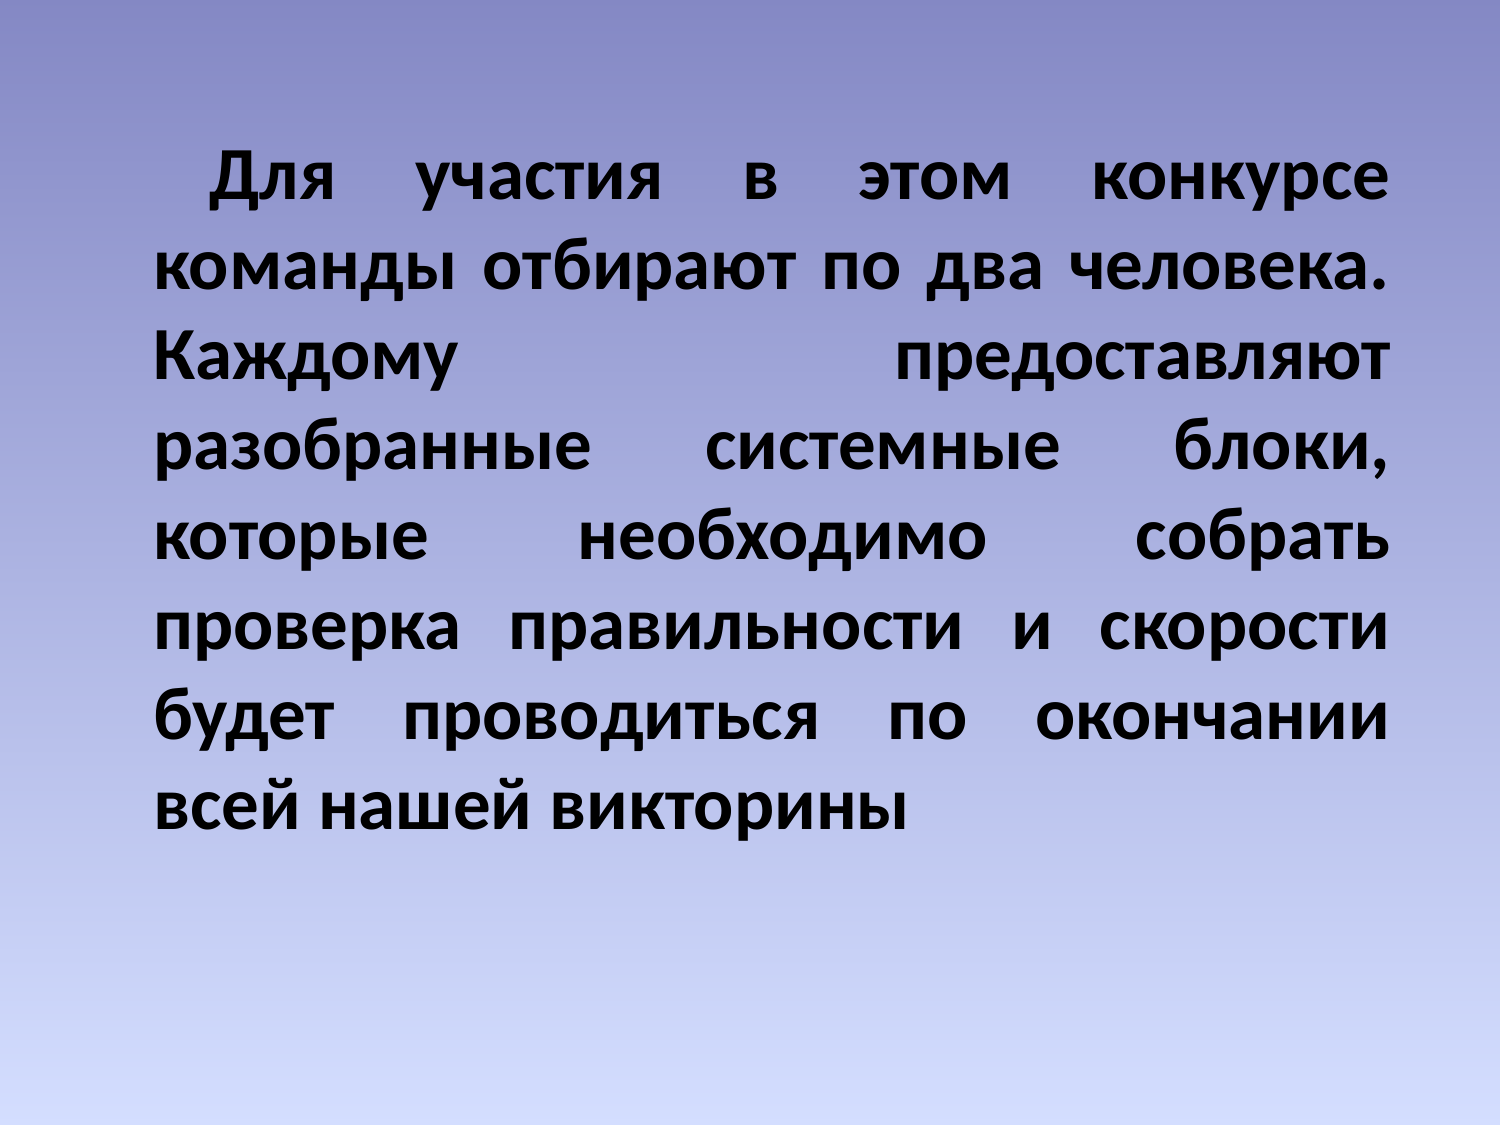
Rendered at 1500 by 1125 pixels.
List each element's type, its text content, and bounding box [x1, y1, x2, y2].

list Для участия в этом конкурсе команды отбирают по два человека. Каждому предоставляют разобранные системные блоки, которые необходимо собрать проверка правильности и скорости будет проводиться по окончании всей нашей викторины [81, 116, 1407, 856]
